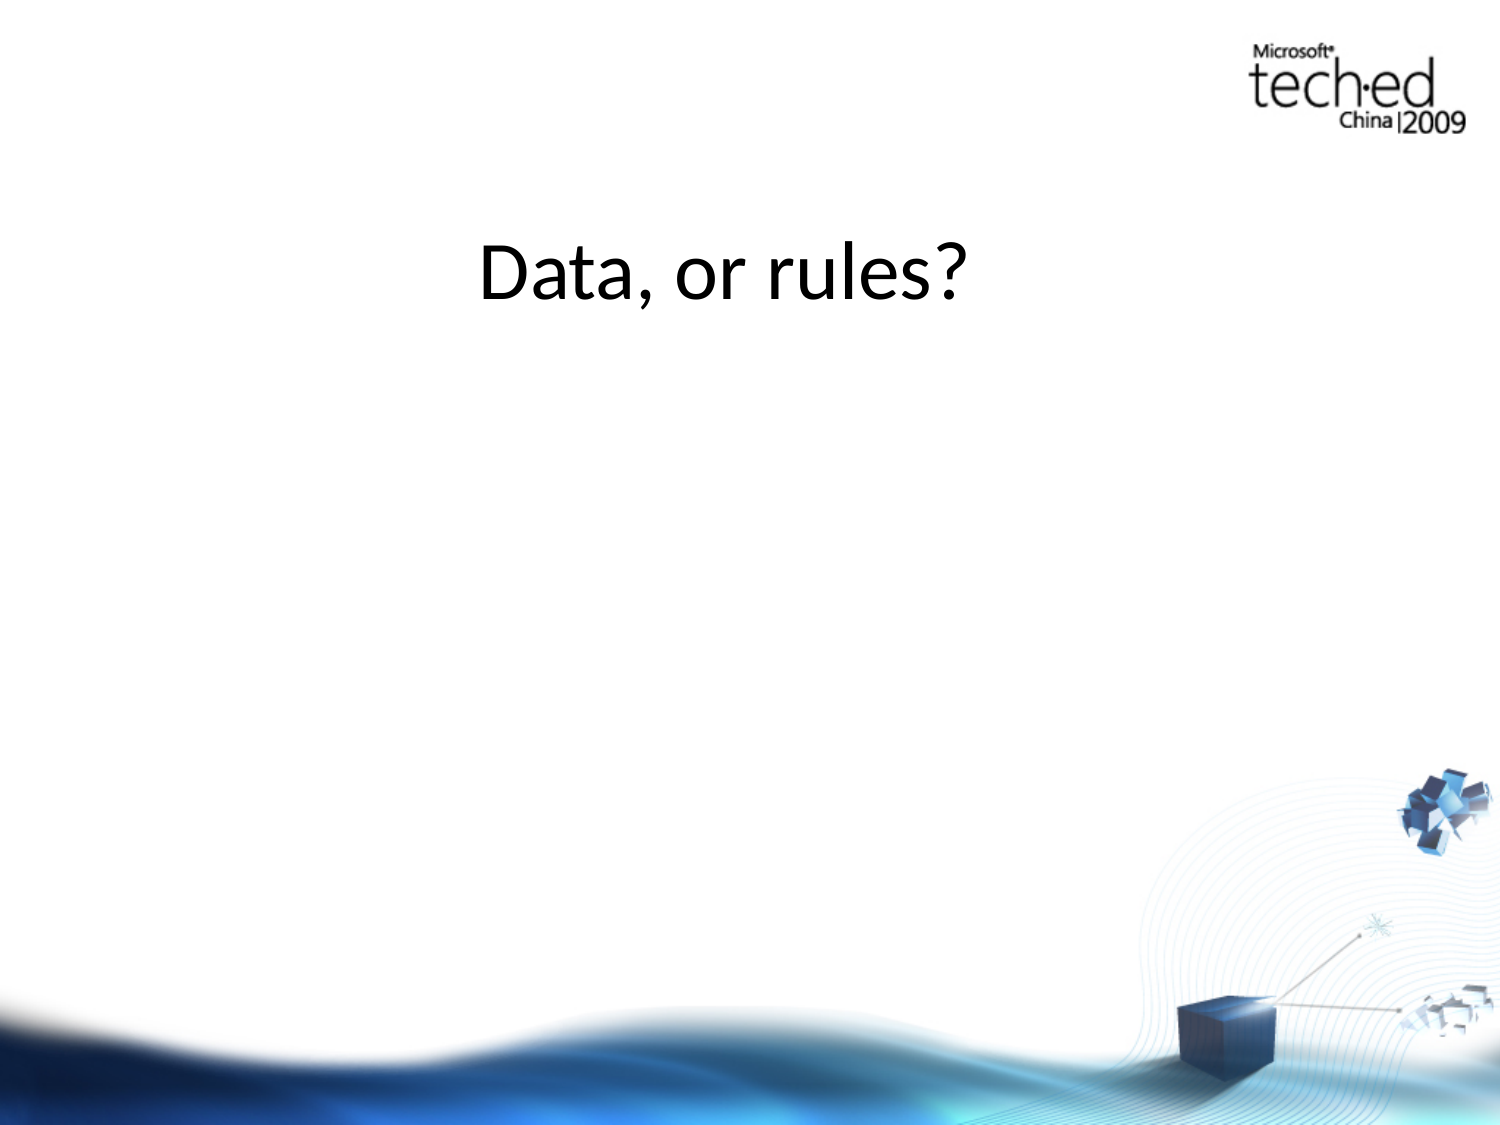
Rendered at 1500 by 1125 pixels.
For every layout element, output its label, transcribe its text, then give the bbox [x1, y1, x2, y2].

picture [0, 0, 1500, 1125]
list Data, or rules? [0, 208, 1450, 888]
